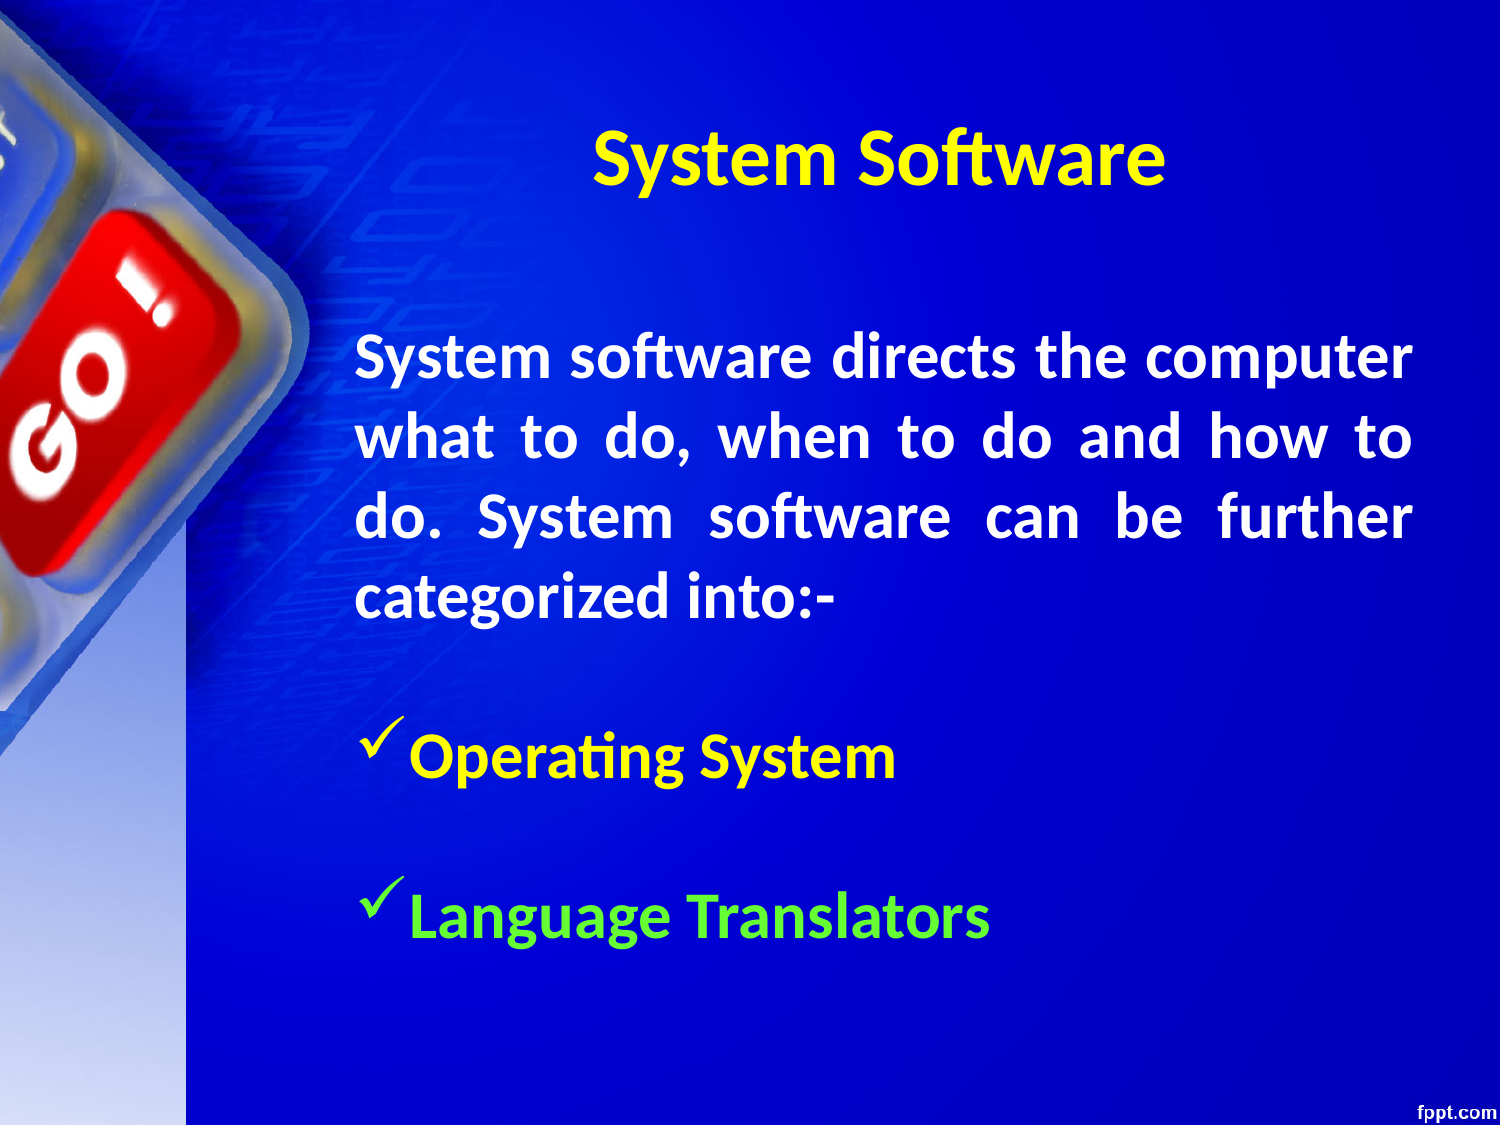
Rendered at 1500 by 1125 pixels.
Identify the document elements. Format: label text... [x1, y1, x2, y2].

picture [0, 0, 1500, 1125]
text_box System software directs the computer what to do, when to do and how to do. System software can be further categorized into:- Operating System Language Translators [339, 304, 1430, 959]
title System Software [304, 58, 1456, 247]
